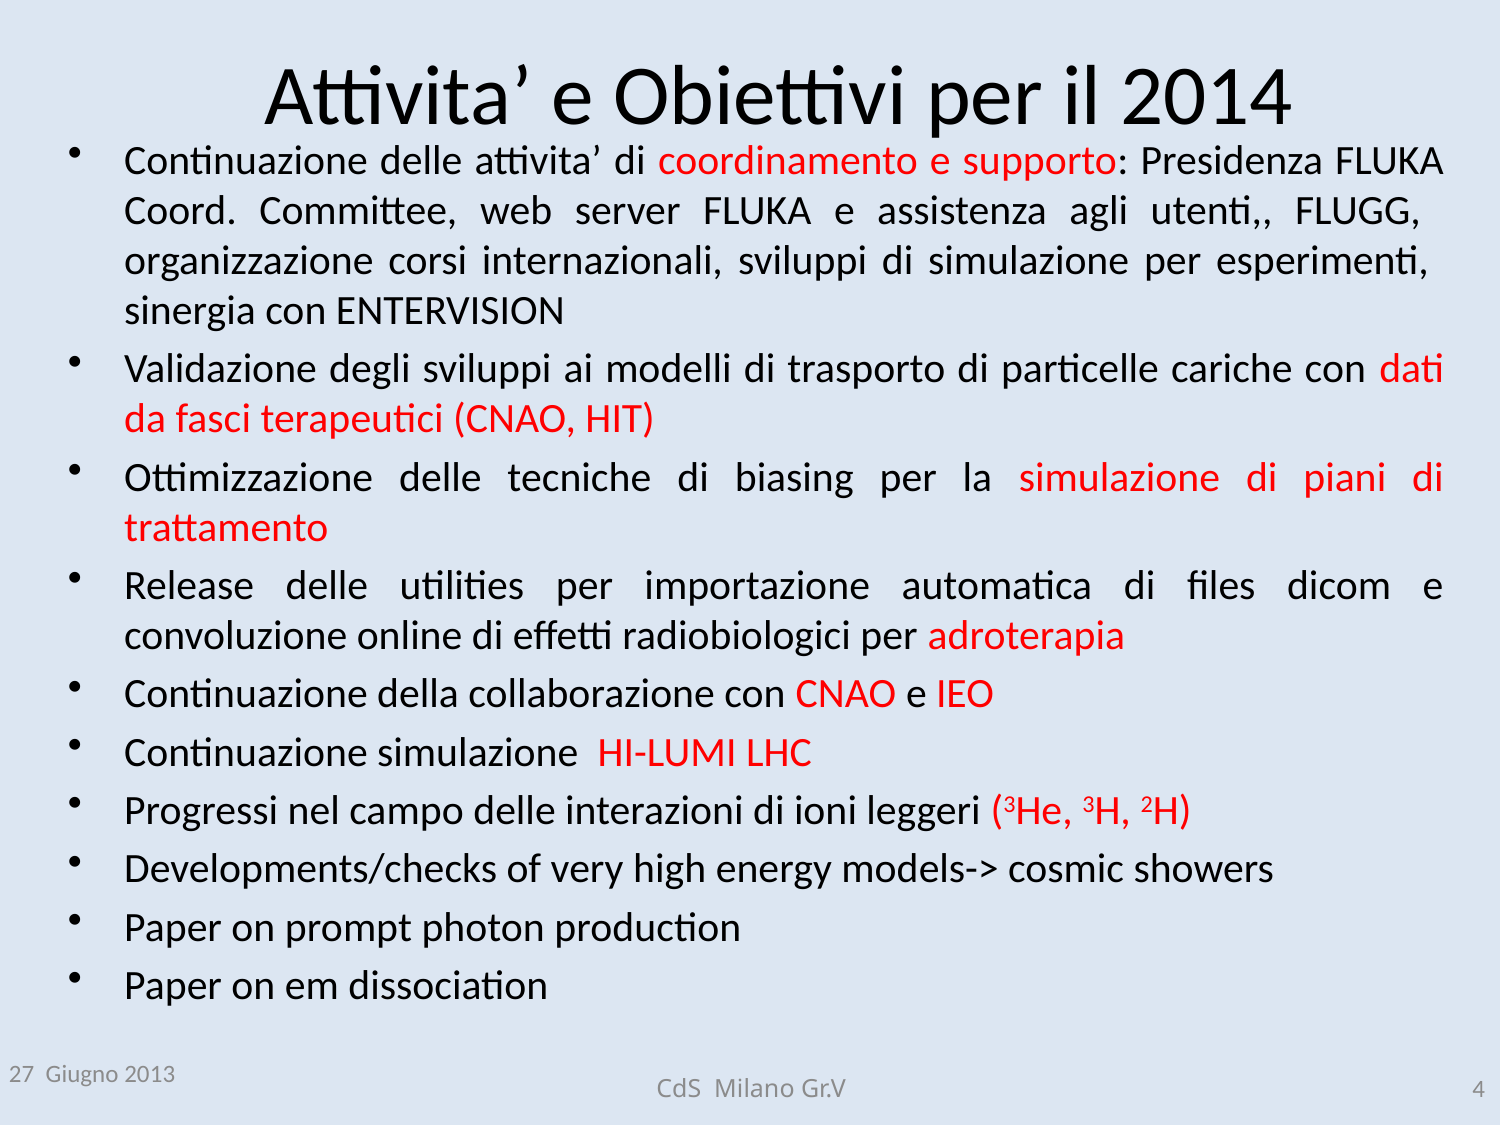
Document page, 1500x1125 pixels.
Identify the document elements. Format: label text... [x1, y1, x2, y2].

slide_number 27 Giugno 2013 [0, 1050, 307, 1125]
text_box Continuazione delle attivita’ di coordinamento e supporto: Presidenza FLUKA Coord. Committee, web server FLUKA e assistenza agli utenti,, FLUGG, organizzazione corsi internazionali, sviluppi di simulazione per esperimenti, sinergia con ENTERVISION Validazione degli sviluppi ai modelli di trasporto di particelle cariche con dati da fasci terapeutici (CNAO, HIT) Ottimizzazione delle tecniche di biasing per la simulazione di piani di trattamento Release delle utilities per importazione automatica di files dicom e convoluzione online di effetti radiobiologici per adroterapia Continuazione della collaborazione con CNAO e IEO Continuazione simulazione HI-LUMI LHC Progressi nel campo delle interazioni di ioni leggeri (3He, 3H, 2H) Developments/checks of very high energy models-> cosmic showers Paper on prompt photon production Paper on em dissociation [53, 125, 1459, 1071]
title Attivita’ e Obiettivi per il 2014 [112, 31, 1447, 125]
slide_number 4 [1187, 1050, 1500, 1125]
footer CdS Milano Gr.V [513, 1050, 989, 1125]
